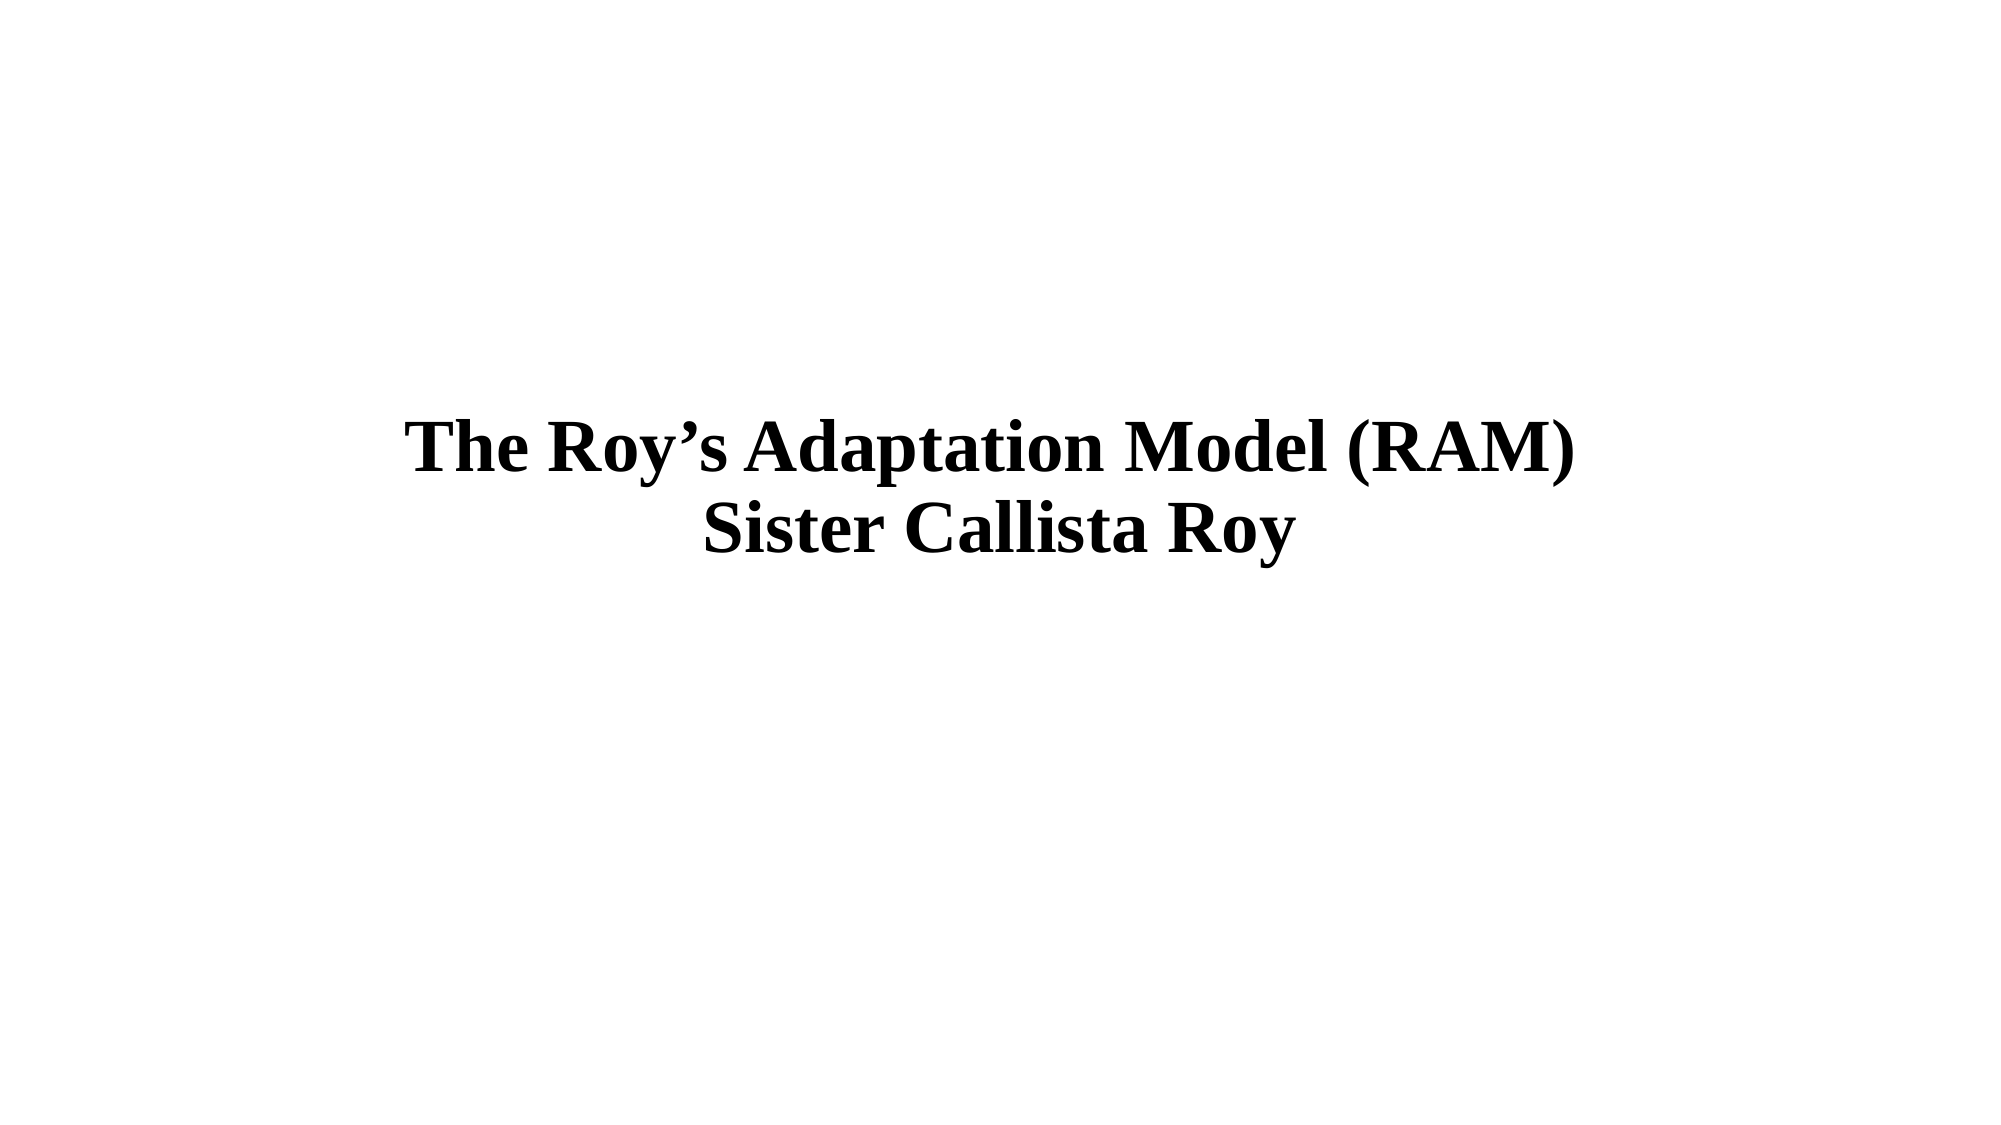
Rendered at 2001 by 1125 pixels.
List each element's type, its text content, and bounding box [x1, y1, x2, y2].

title The Roy’s Adaptation Model (RAM) Sister Callista Roy [249, 184, 1750, 576]
